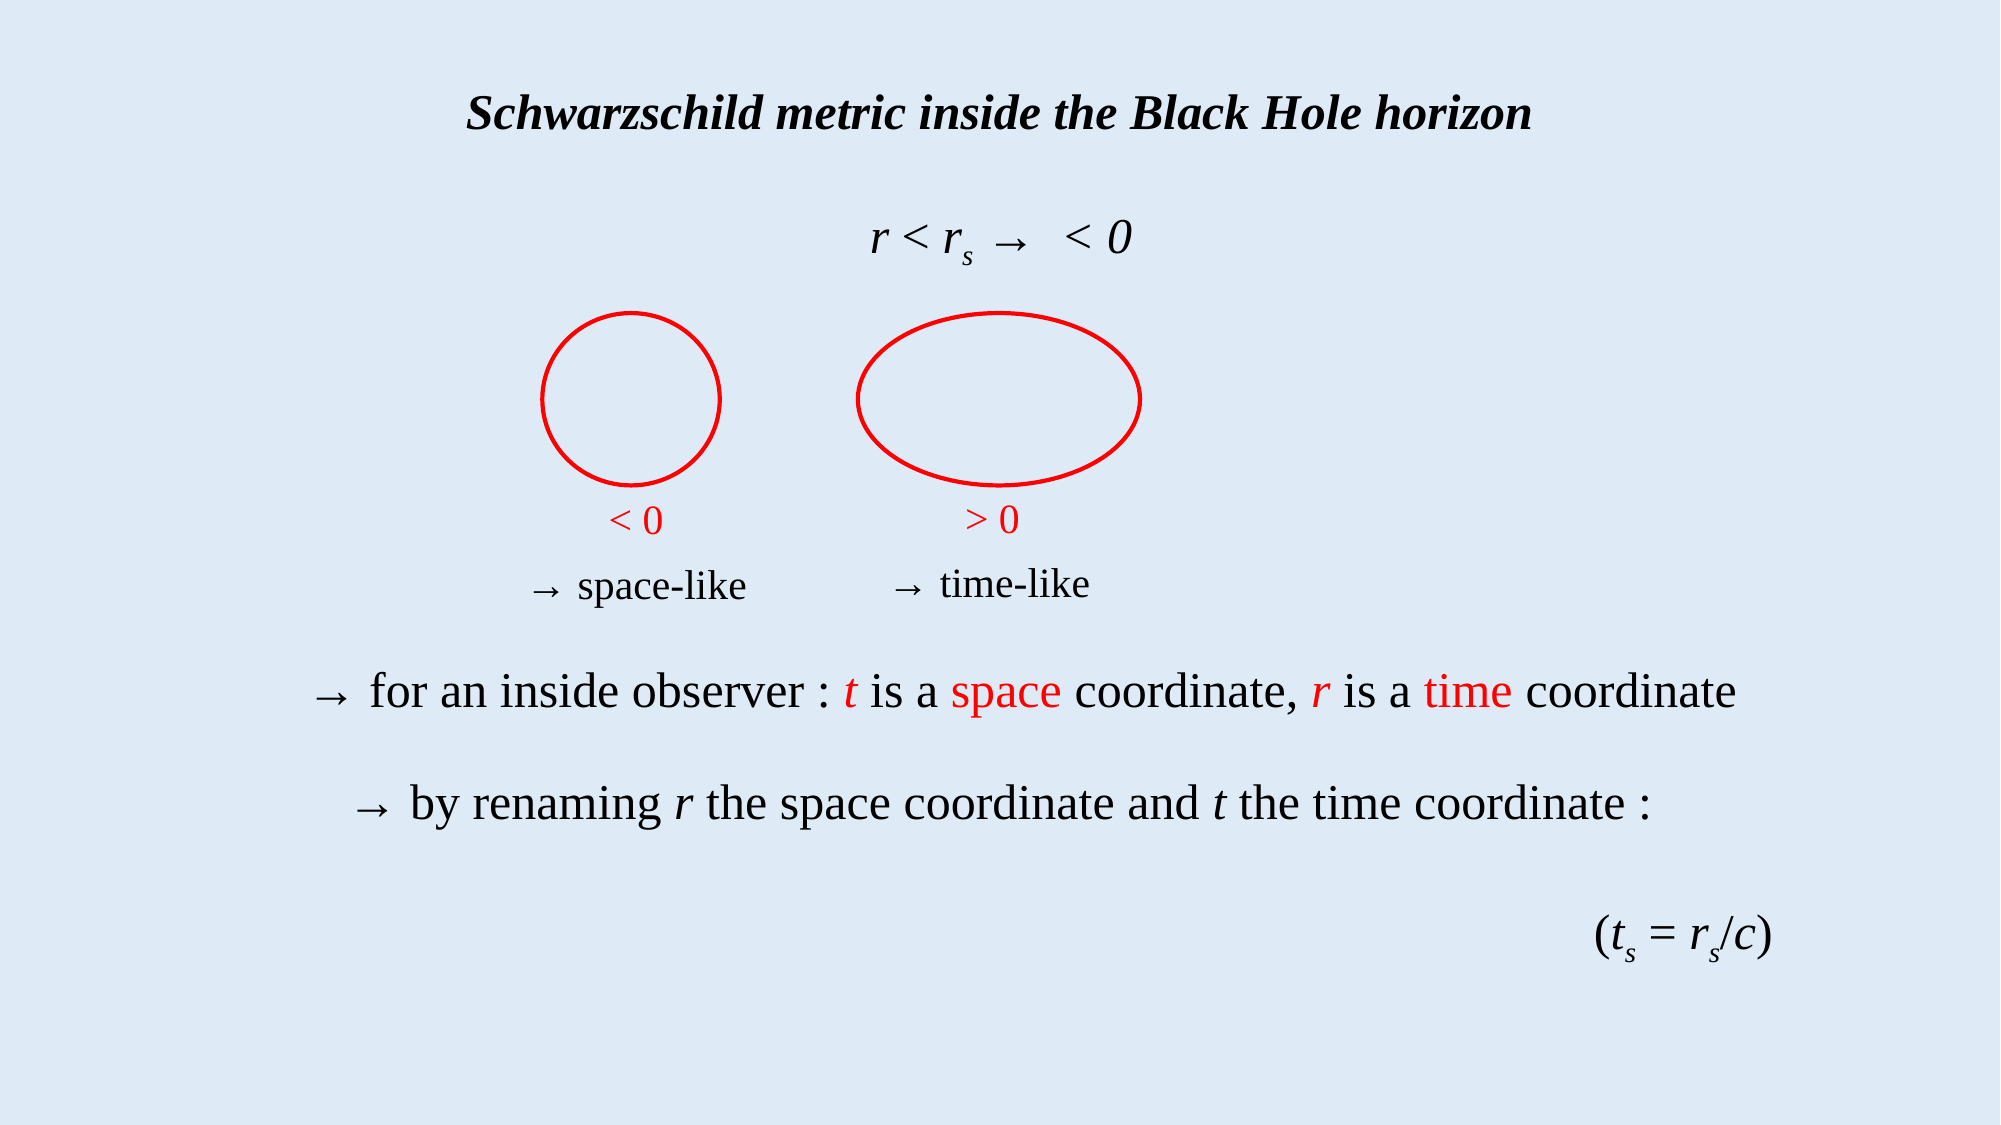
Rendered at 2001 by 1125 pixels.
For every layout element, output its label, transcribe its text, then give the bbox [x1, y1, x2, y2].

text_box → by renaming r the space coordinate and t the time coordinate : [68, 762, 1932, 865]
text_box Schwarzschild metric inside the Black Hole horizon [273, 72, 1727, 167]
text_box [857, 312, 1140, 614]
text_box → for an inside observer : t is a space coordinate, r is a time coordinate [90, 650, 1953, 753]
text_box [509, 313, 763, 616]
text_box (ts = rs/c) [1549, 892, 1817, 995]
